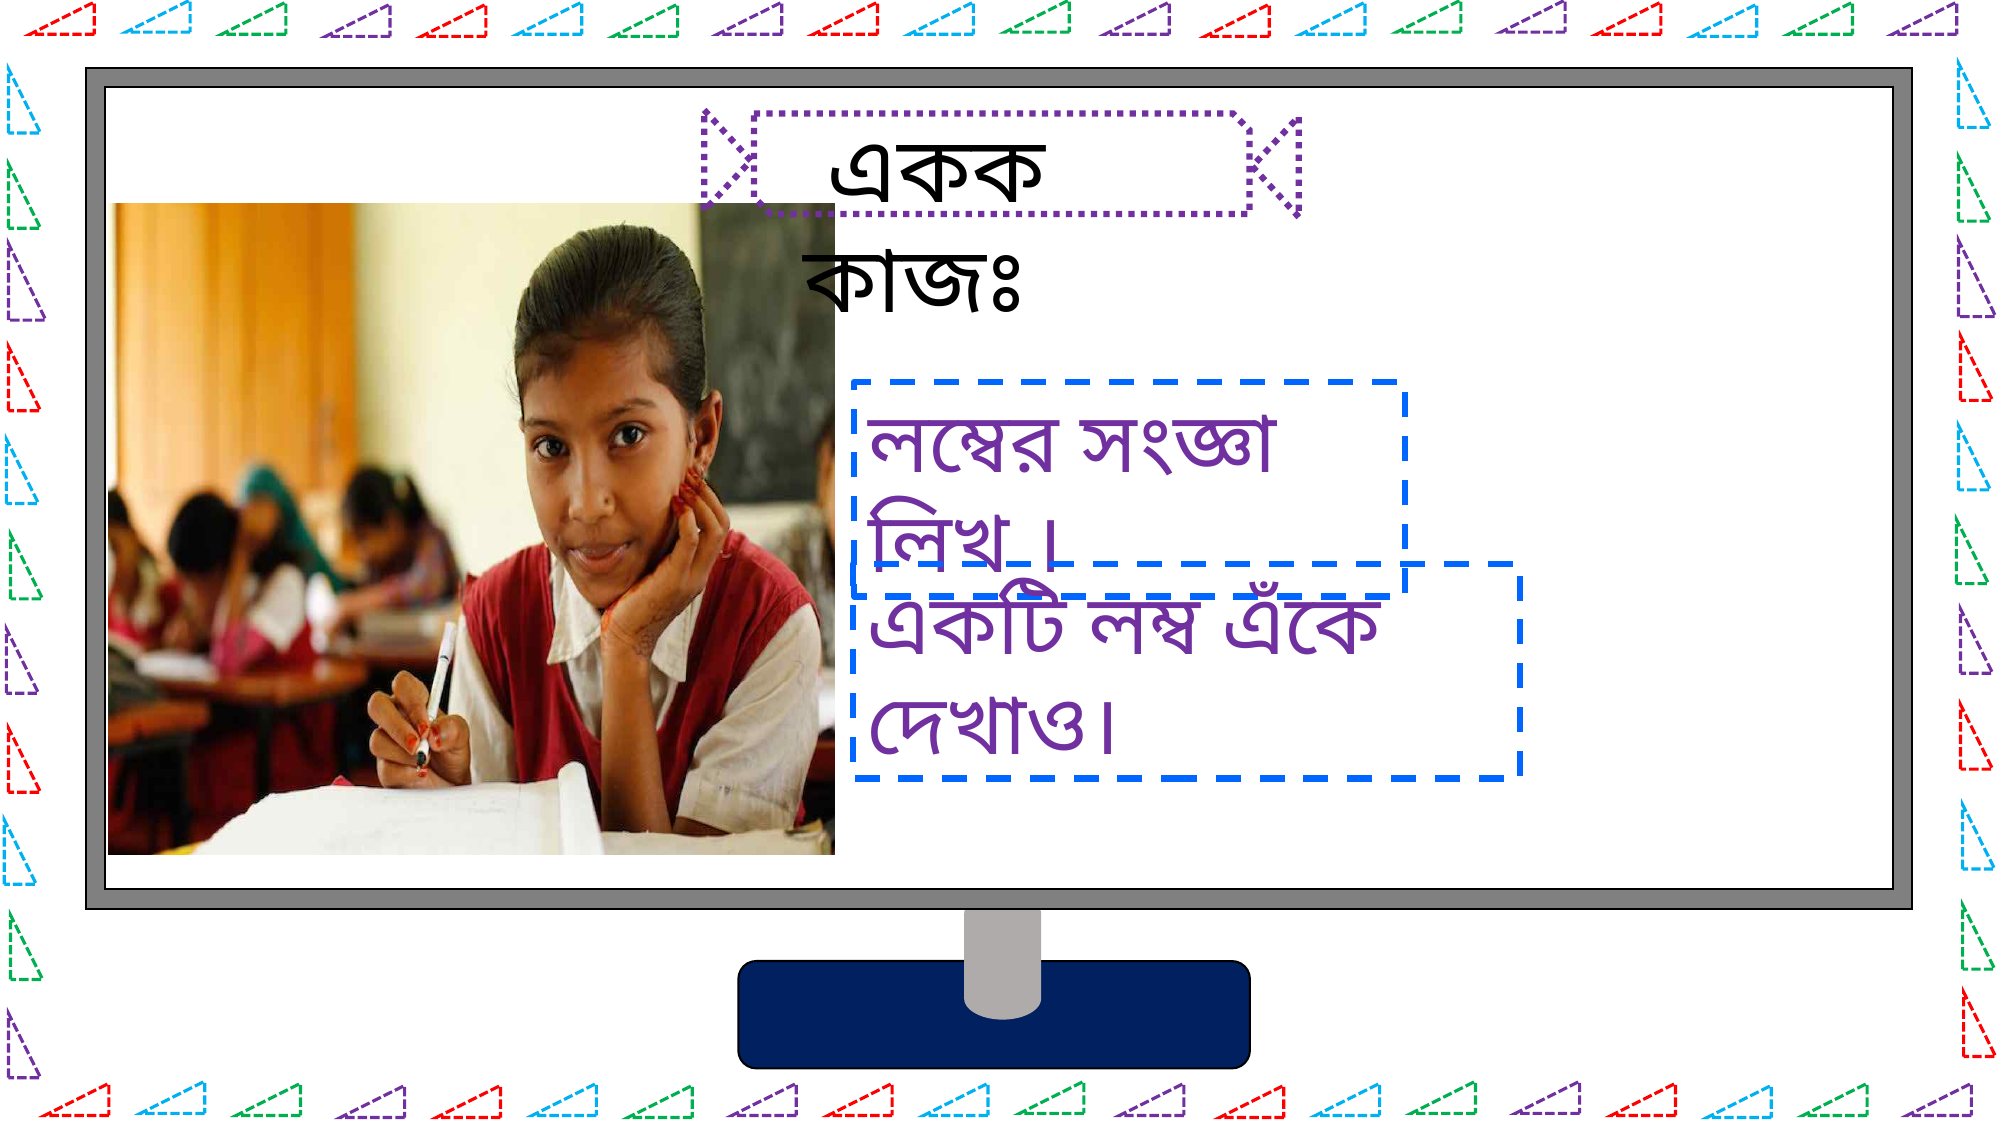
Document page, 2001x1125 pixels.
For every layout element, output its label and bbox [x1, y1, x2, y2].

text_box [923, 1081, 990, 1117]
text_box [221, 0, 287, 36]
text_box [1961, 804, 1997, 871]
text_box [1907, 1081, 1973, 1117]
text_box [125, 0, 192, 34]
text_box [1019, 1079, 1085, 1115]
text_box [1802, 1081, 1869, 1117]
text_box [7, 1013, 43, 1079]
text_box [7, 346, 43, 412]
text_box [1957, 156, 1993, 223]
text_box [140, 1079, 206, 1115]
text_box [1692, 2, 1758, 38]
text_box [3, 819, 39, 886]
text_box [1788, 0, 1854, 36]
text_box [1204, 2, 1271, 38]
text_box [7, 163, 43, 230]
text_box [731, 1081, 798, 1117]
text_box [532, 1081, 598, 1117]
text_box [1957, 63, 1993, 129]
text_box [7, 727, 43, 794]
text_box [340, 1083, 406, 1119]
text_box [1959, 336, 1995, 402]
text_box [827, 1081, 894, 1117]
text_box [717, 0, 783, 36]
text_box [1957, 425, 1993, 491]
text_box [1219, 1083, 1285, 1119]
text_box [1596, 0, 1662, 36]
text_box [1500, 0, 1567, 34]
text_box [436, 1083, 502, 1119]
text_box [7, 68, 43, 135]
text_box [1961, 904, 1997, 971]
text_box [85, 67, 1912, 1069]
text_box [5, 439, 41, 505]
text_box [1955, 519, 1991, 585]
text_box [627, 1083, 694, 1119]
text_box [613, 2, 679, 38]
text_box [1957, 235, 1998, 318]
text_box [44, 1081, 110, 1117]
text_box [1959, 608, 1995, 675]
text_box [9, 915, 45, 981]
text_box [325, 2, 392, 38]
text_box [1892, 0, 1958, 36]
text_box [29, 0, 96, 36]
text_box [1315, 1081, 1381, 1117]
text_box [1396, 0, 1462, 34]
text_box [236, 1081, 302, 1117]
text_box [1004, 0, 1071, 34]
text_box [1104, 0, 1171, 36]
text_box [909, 0, 975, 36]
text_box [1962, 992, 1998, 1058]
text_box [421, 2, 487, 38]
text_box [5, 628, 41, 695]
text_box [1611, 1081, 1677, 1117]
text_box [7, 239, 48, 322]
text_box [1119, 1081, 1185, 1117]
text_box [1300, 0, 1367, 36]
text_box [1959, 704, 1995, 771]
text_box [517, 0, 583, 36]
text_box [813, 0, 879, 36]
text_box [9, 534, 45, 600]
text_box [1515, 1079, 1581, 1115]
text_box [1706, 1083, 1773, 1119]
text_box [1411, 1079, 1477, 1115]
